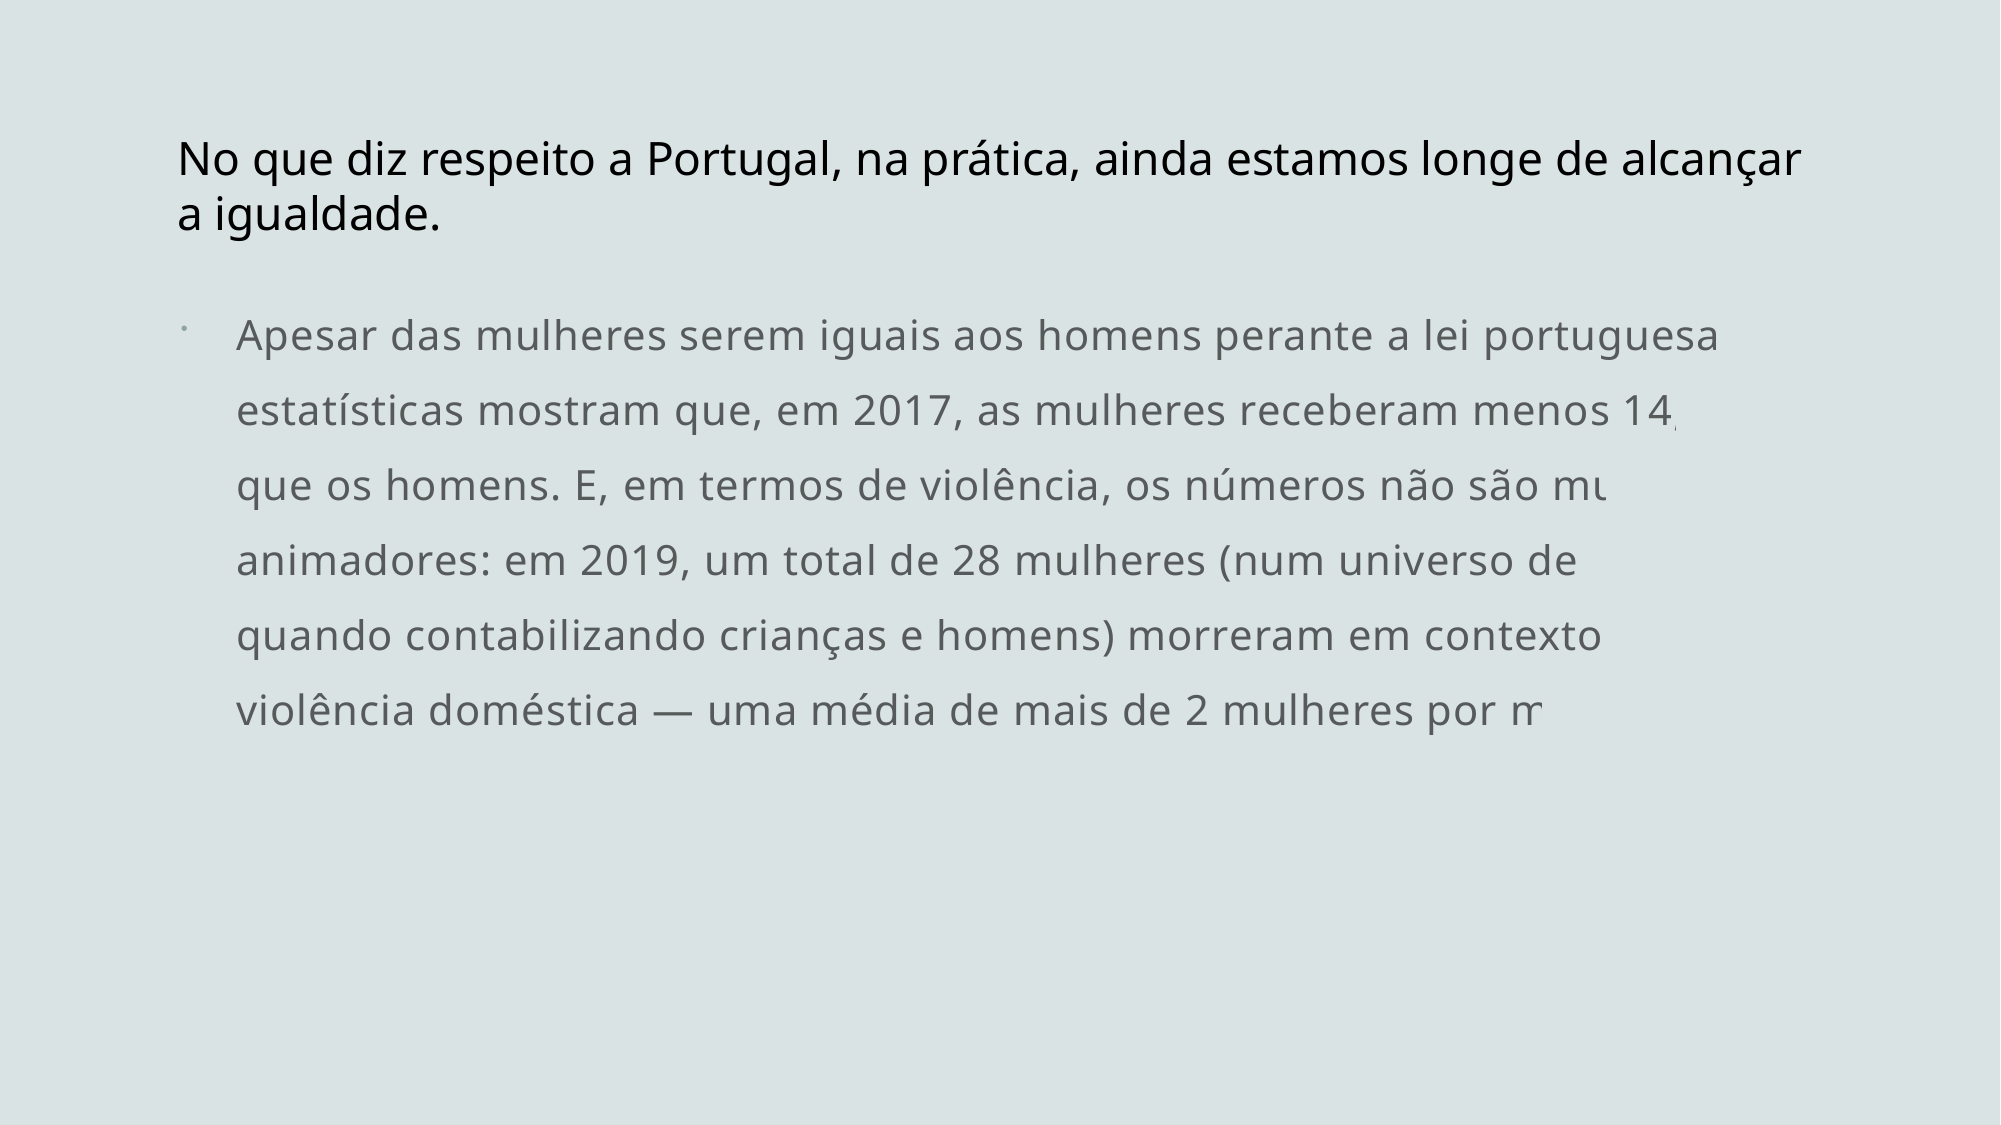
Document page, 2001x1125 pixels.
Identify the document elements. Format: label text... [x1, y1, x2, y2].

list Apesar das mulheres serem iguais aos homens perante a lei portuguesa, as estatísticas mostram que, em 2017, as mulheres receberam menos 14,8% que os homens. E, em termos de violência, os números não são muito animadores: em 2019, um total de 28 mulheres (num universo de 35, quando contabilizando crianças e homens) morreram em contexto de violência doméstica — uma média de mais de 2 mulheres por mês. [162, 276, 1838, 940]
title No que diz respeito a Portugal, na prática, ainda estamos longe de alcançar a igualdade. [162, 64, 1838, 248]
